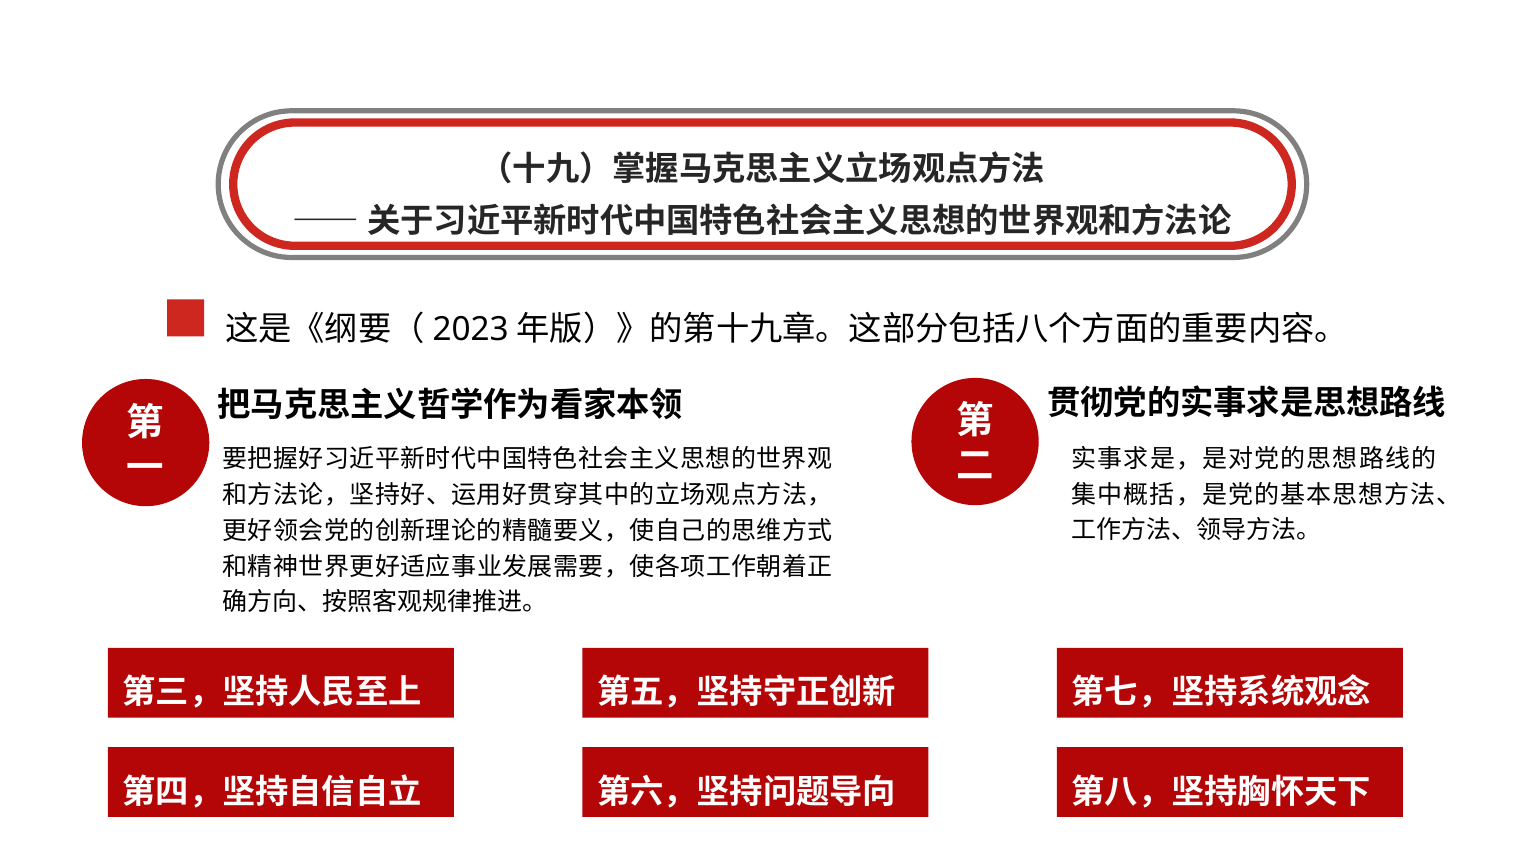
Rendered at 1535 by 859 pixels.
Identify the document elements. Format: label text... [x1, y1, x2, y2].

text_box 第一 [82, 378, 207, 507]
text_box 第四，坚持自信自立 [107, 742, 454, 818]
text_box 第五，坚持守正创新 [582, 643, 929, 718]
text_box 把马克思主义哲学作为看家本领 [203, 355, 705, 430]
text_box 要把握好习近平新时代中国特色社会主义思想的世界观和方法论，坚持好、运用好贯穿其中的立场观点方法，更好领会党的创新理论的精髓要义，使自己的思维方式和精神世界更好适应事业发展需要，使各项工作朝着正确方向、按照客观规律推进。 [207, 428, 848, 624]
text_box 第七，坚持系统观念 [1056, 643, 1403, 718]
text_box 第二 [911, 377, 1039, 506]
text_box 第三，坚持人民至上 [107, 643, 454, 718]
text_box [166, 298, 205, 337]
text_box 实事求是，是对党的思想路线的集中概括，是党的基本思想方法、工作方法、领导方法。 [1056, 428, 1452, 552]
text_box 这是《纲要（2023年版）》的第十九章。这部分包括八个方面的重要内容。 [210, 279, 1396, 355]
text_box 贯彻党的实事求是思想路线 [1032, 354, 1535, 429]
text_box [218, 110, 1307, 258]
text_box 第八，坚持胸怀天下 [1056, 742, 1403, 818]
text_box 第六，坚持问题导向 [582, 742, 929, 818]
